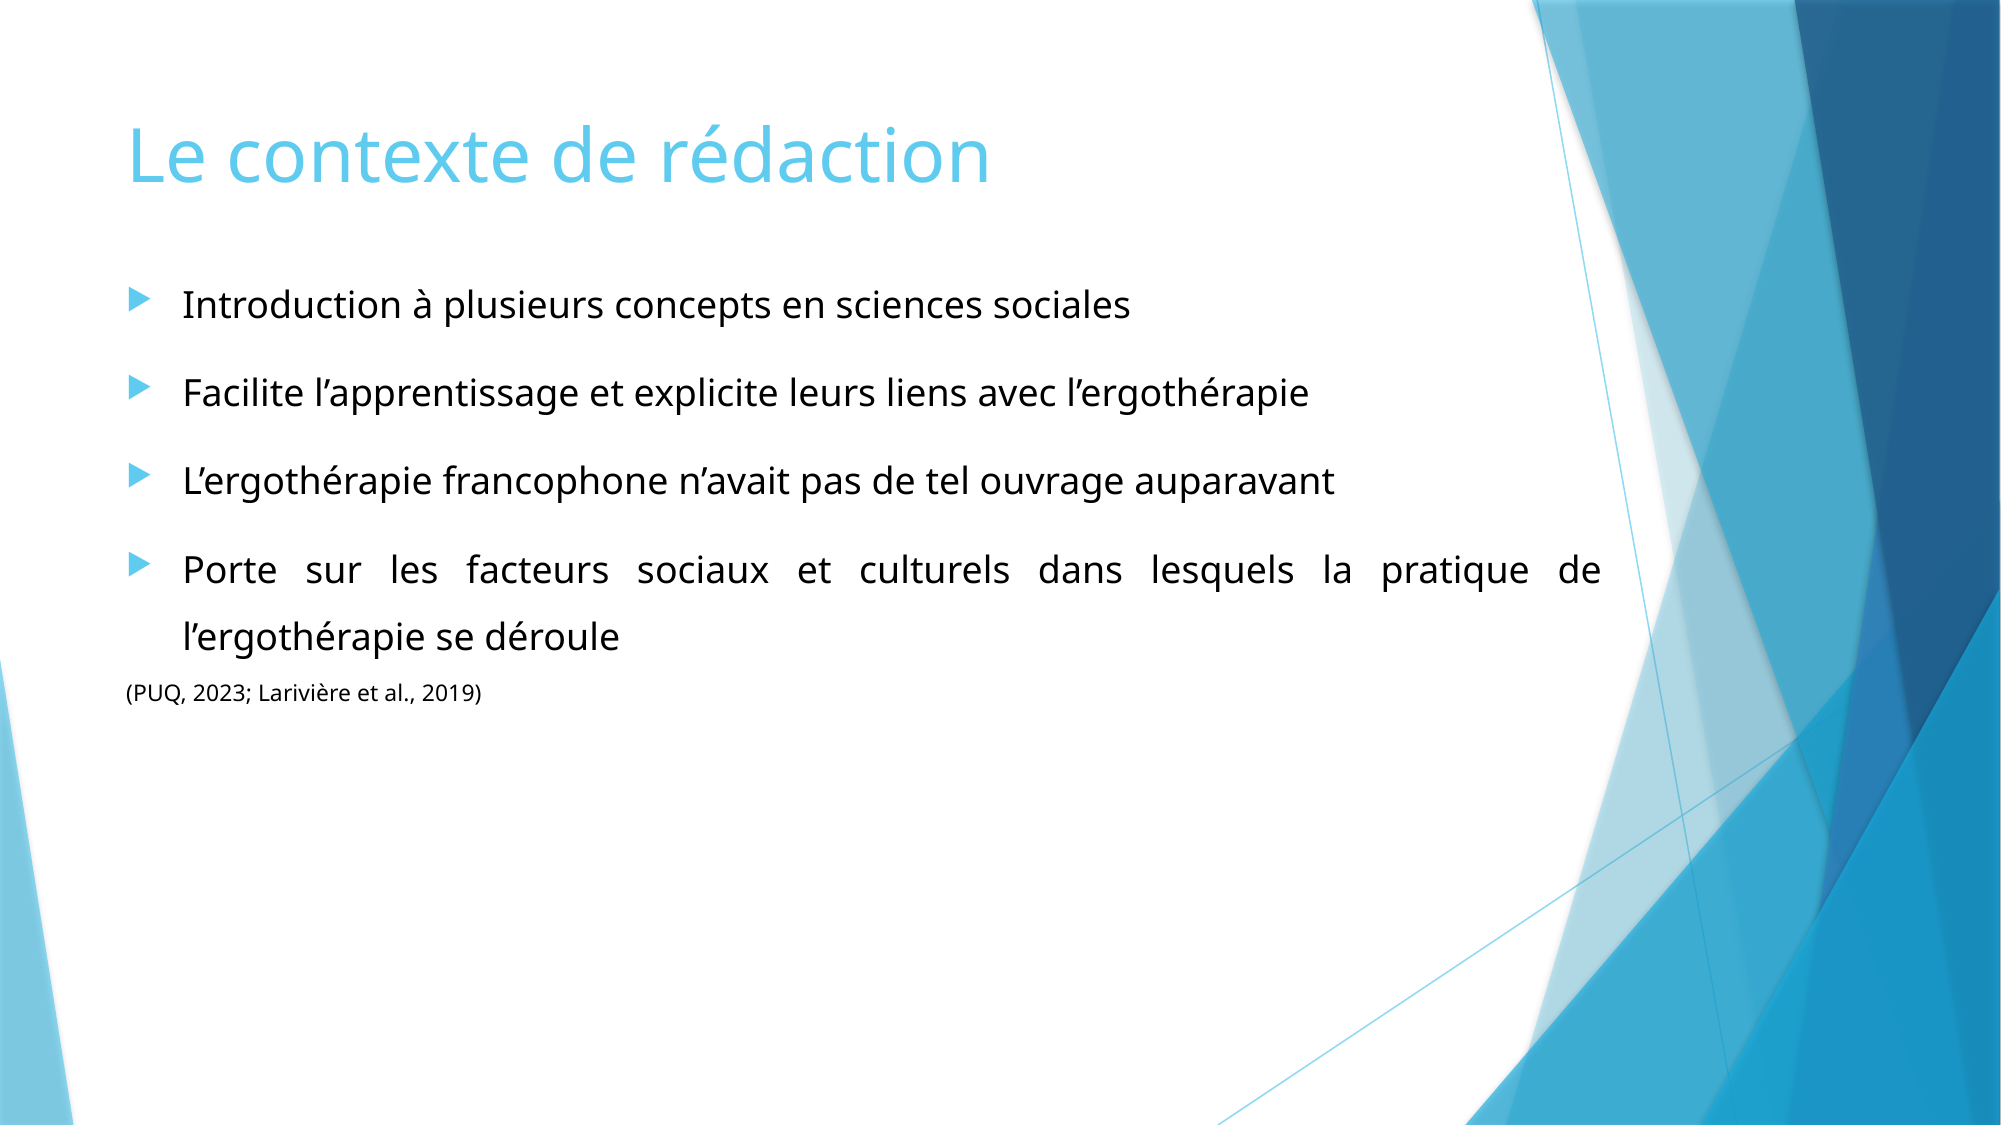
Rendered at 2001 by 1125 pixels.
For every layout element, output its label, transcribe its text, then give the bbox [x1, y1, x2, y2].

list Introduction à plusieurs concepts en sciences sociales Facilite l’apprentissage et explicite leurs liens avec l’ergothérapie L’ergothérapie francophone n’avait pas de tel ouvrage auparavant Porte sur les facteurs sociaux et culturels dans lesquels la pratique de l’ergothérapie se déroule (PUQ, 2023; Larivière et al., 2019) [111, 250, 1619, 1025]
title Le contexte de rédaction [111, 99, 1522, 250]
